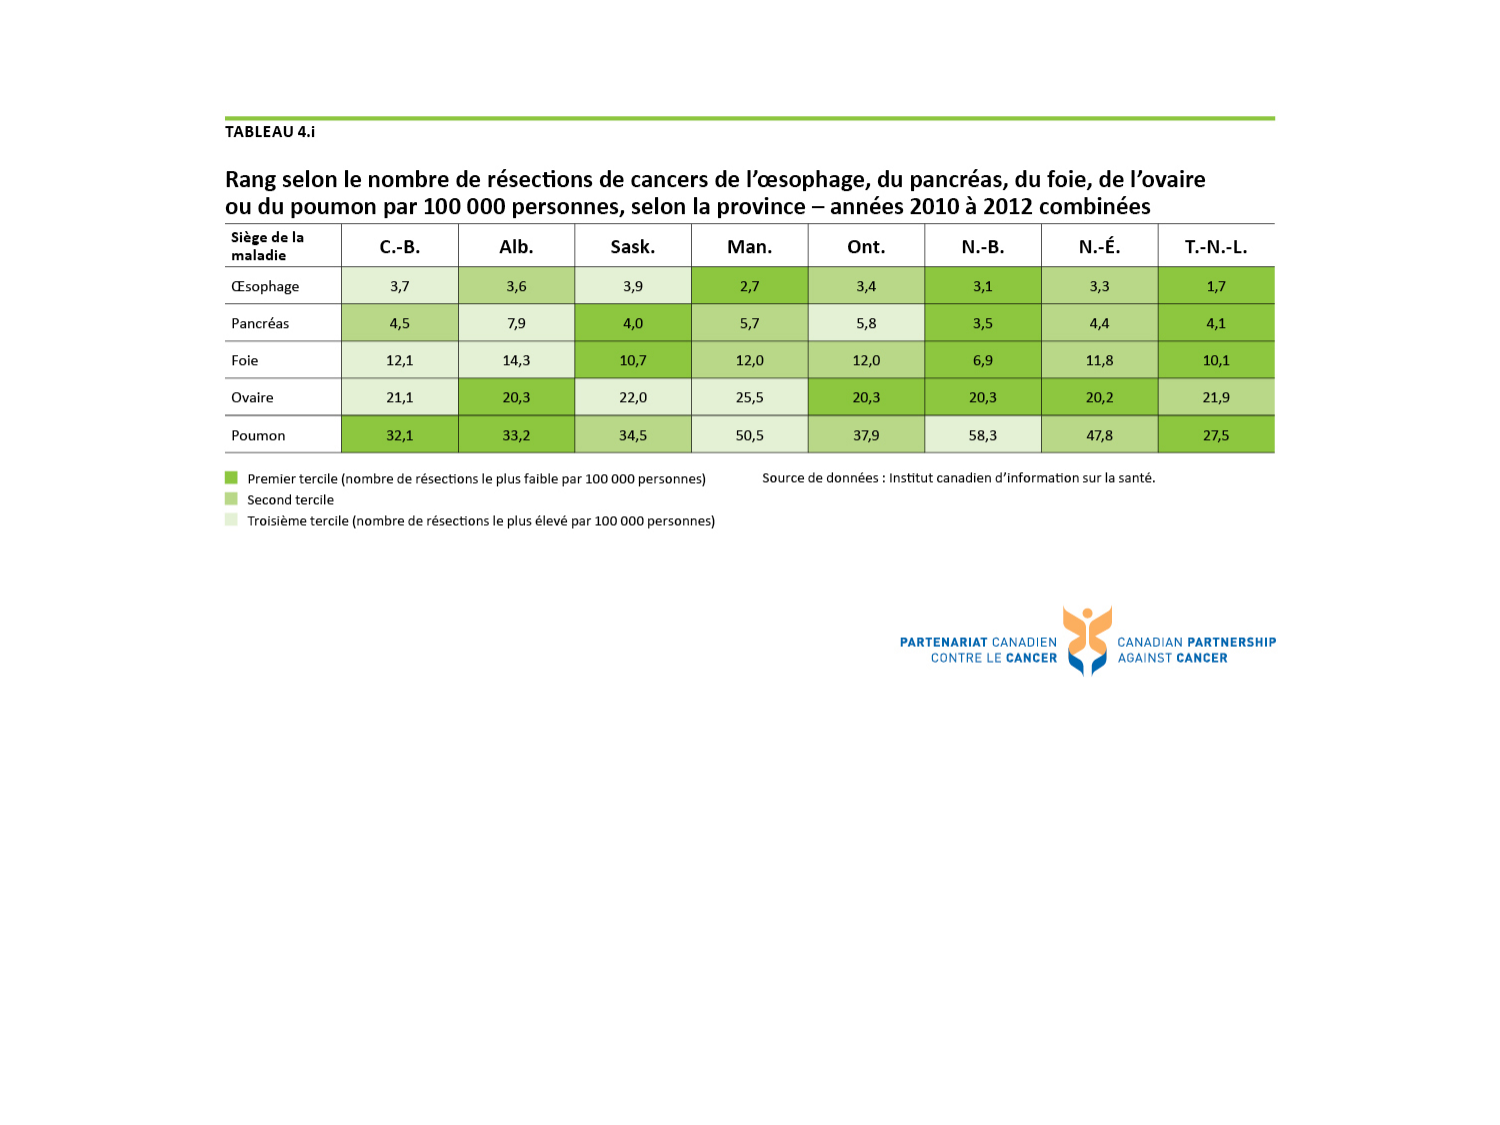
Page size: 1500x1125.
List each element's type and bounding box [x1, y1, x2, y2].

picture [149, 37, 1351, 1088]
